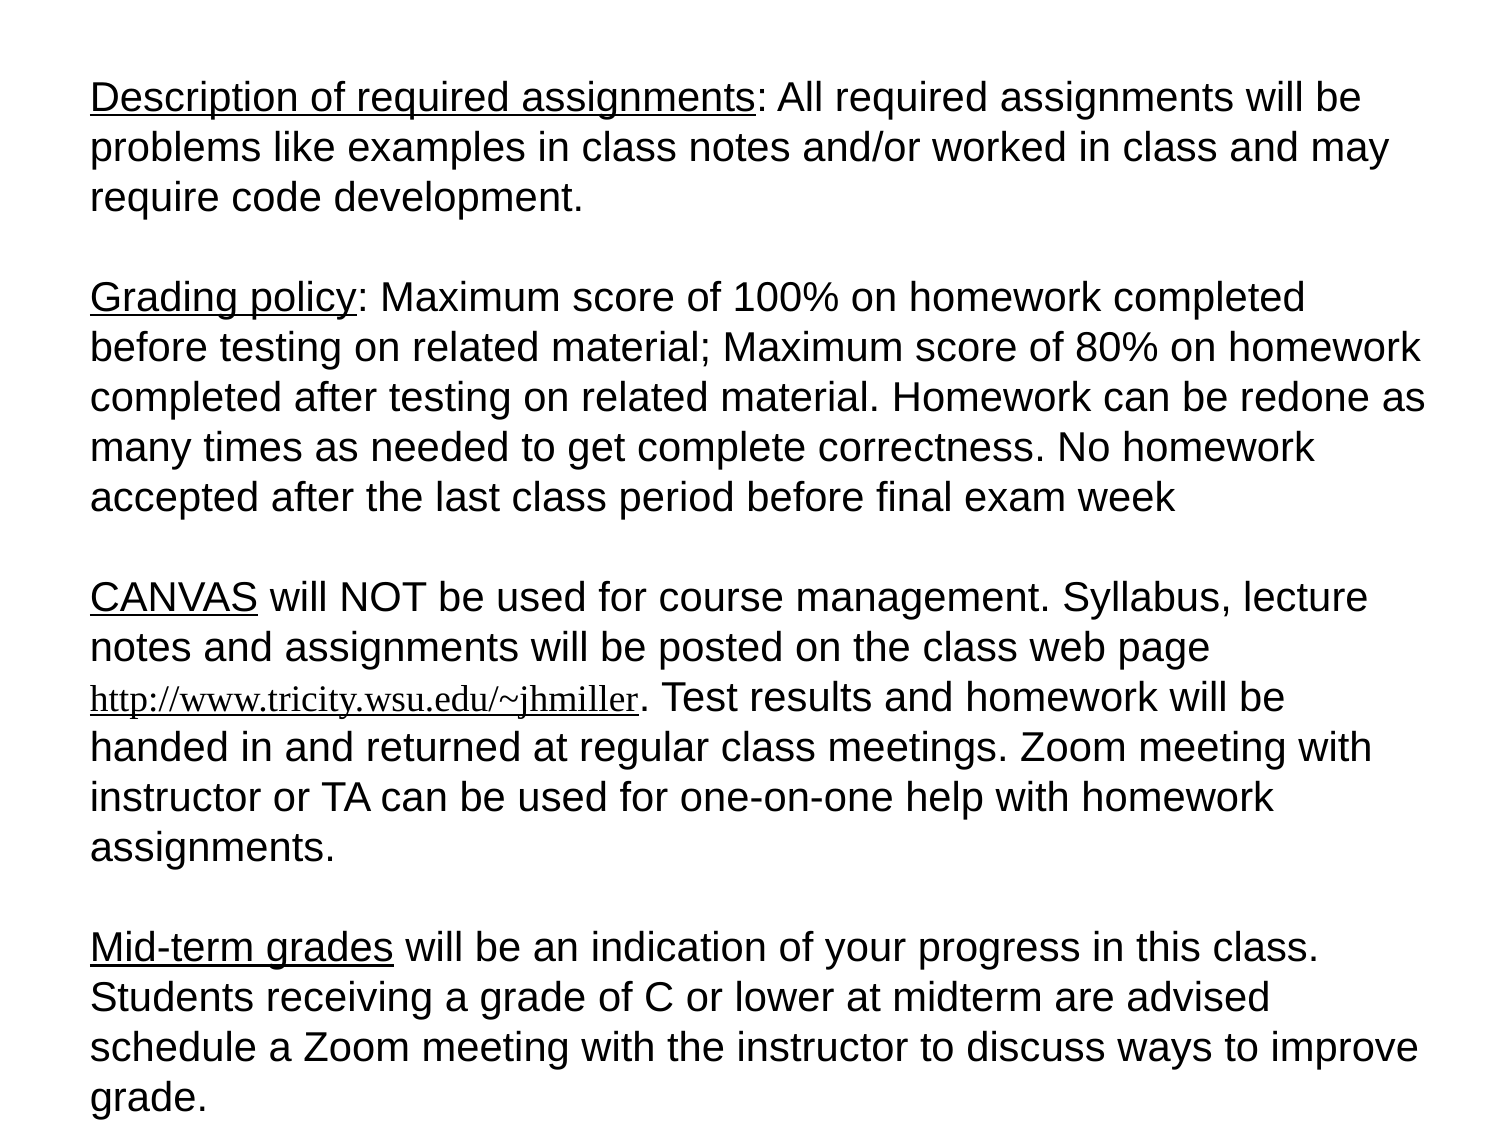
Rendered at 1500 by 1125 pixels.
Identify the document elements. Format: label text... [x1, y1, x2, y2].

text_box Description of required assignments: All required assignments will be problems like examples in class notes and/or worked in class and may require code development. Grading policy: Maximum score of 100% on homework completed before testing on related material; Maximum score of 80% on homework completed after testing on related material. Homework can be redone as many times as needed to get complete correctness. No homework accepted after the last class period before final exam week CANVAS will NOT be used for course management. Syllabus, lecture notes and assignments will be posted on the class web page http://www.tricity.wsu.edu/~jhmiller. Test results and homework will be handed in and returned at regular class meetings. Zoom meeting with instructor or TA can be used for one-on-one help with homework assignments. Mid-term grades will be an indication of your progress in this class. Students receiving a grade of C or lower at midterm are advised schedule a Zoom meeting with the instructor to discuss ways to improve grade. [75, 62, 1450, 1125]
